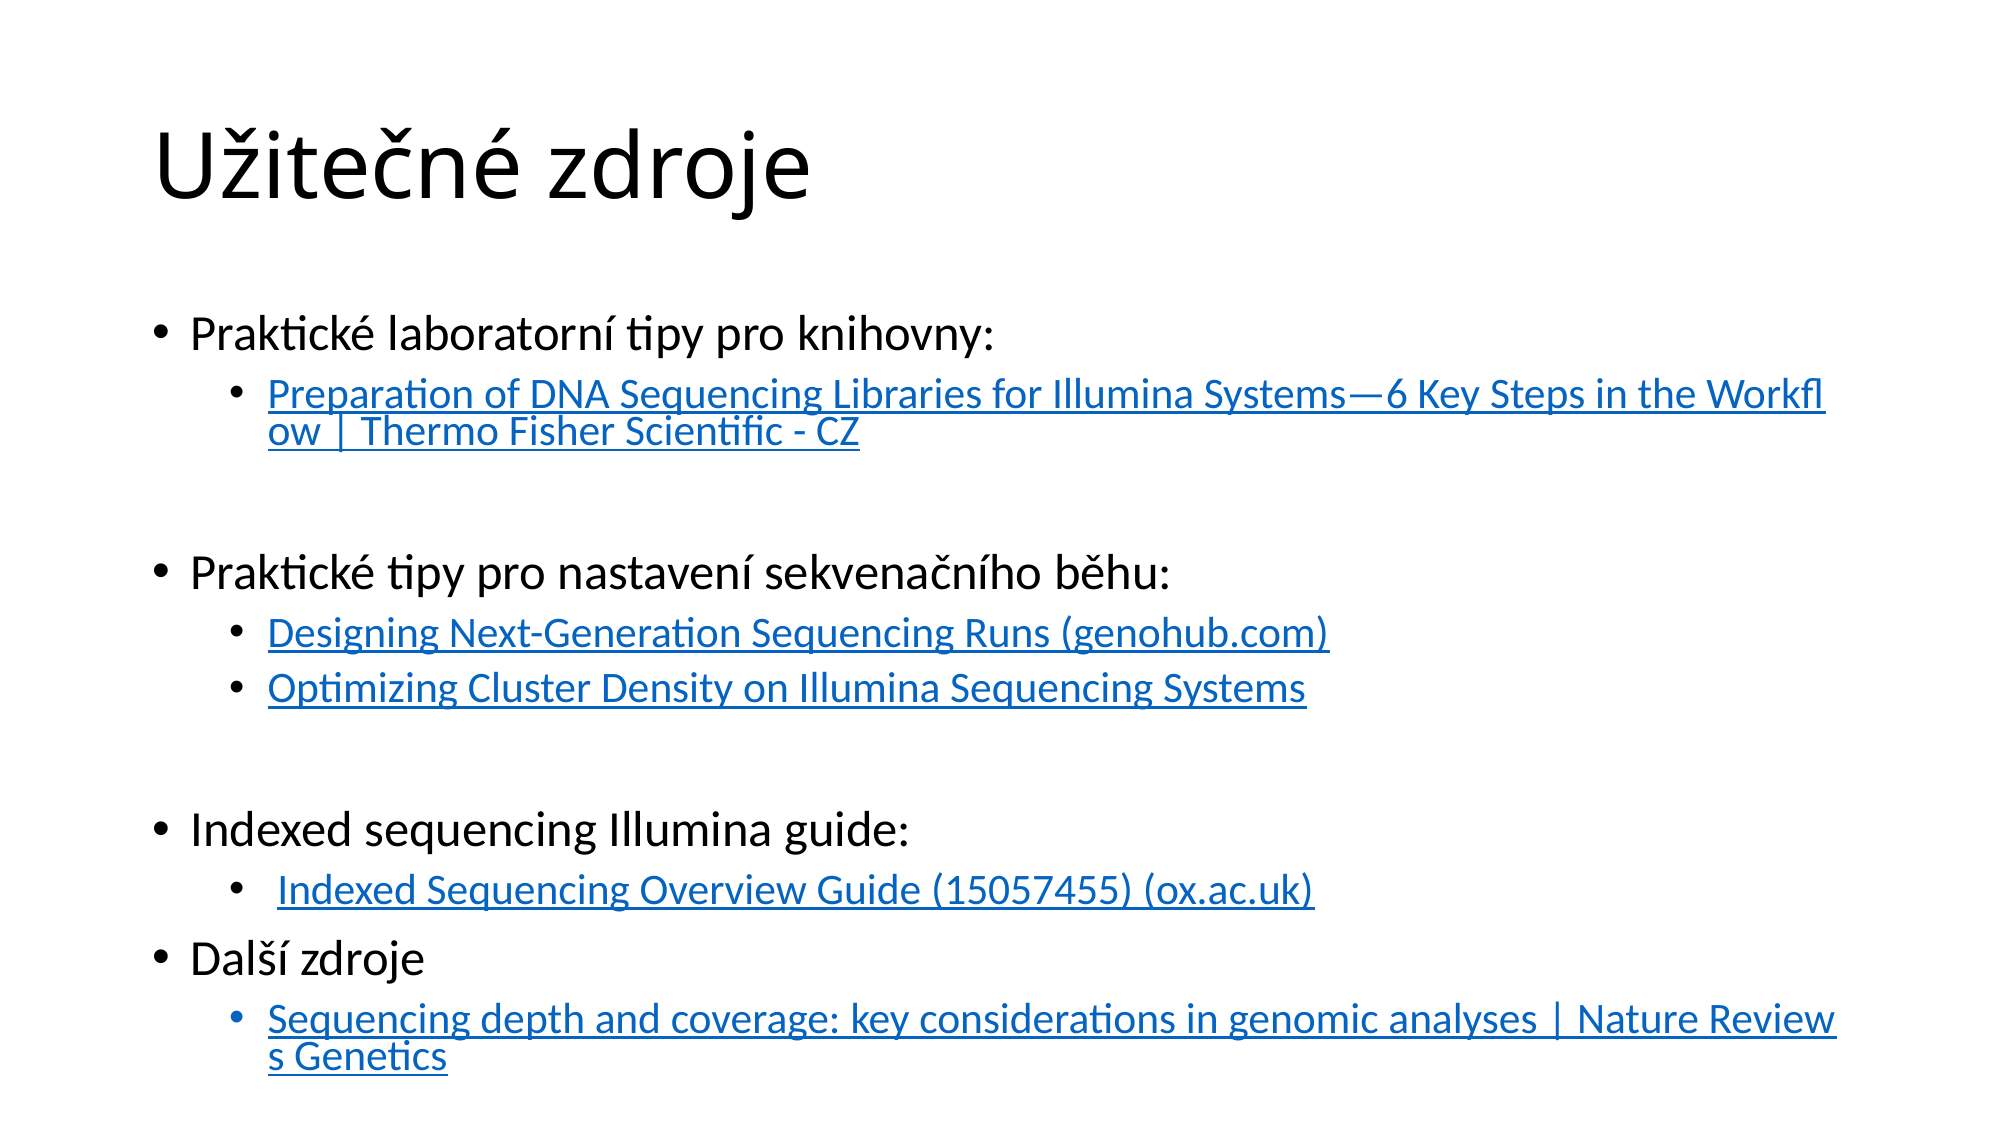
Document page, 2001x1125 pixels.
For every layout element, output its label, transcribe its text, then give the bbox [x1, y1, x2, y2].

title Užitečné zdroje [137, 59, 1863, 278]
list Praktické laboratorní tipy pro knihovny: Preparation of DNA Sequencing Libraries for Illumina Systems—6 Key Steps in the Workflow | Thermo Fisher Scientific - CZ Praktické tipy pro nastavení sekvenačního běhu: Designing Next-Generation Sequencing Runs (genohub.com) Optimizing Cluster Density on Illumina Sequencing Systems Indexed sequencing Illumina guide: Indexed Sequencing Overview Guide (15057455) (ox.ac.uk) Další zdroje Sequencing depth and coverage: key considerations in genomic analyses | Nature Reviews Genetics [137, 299, 1863, 1014]
